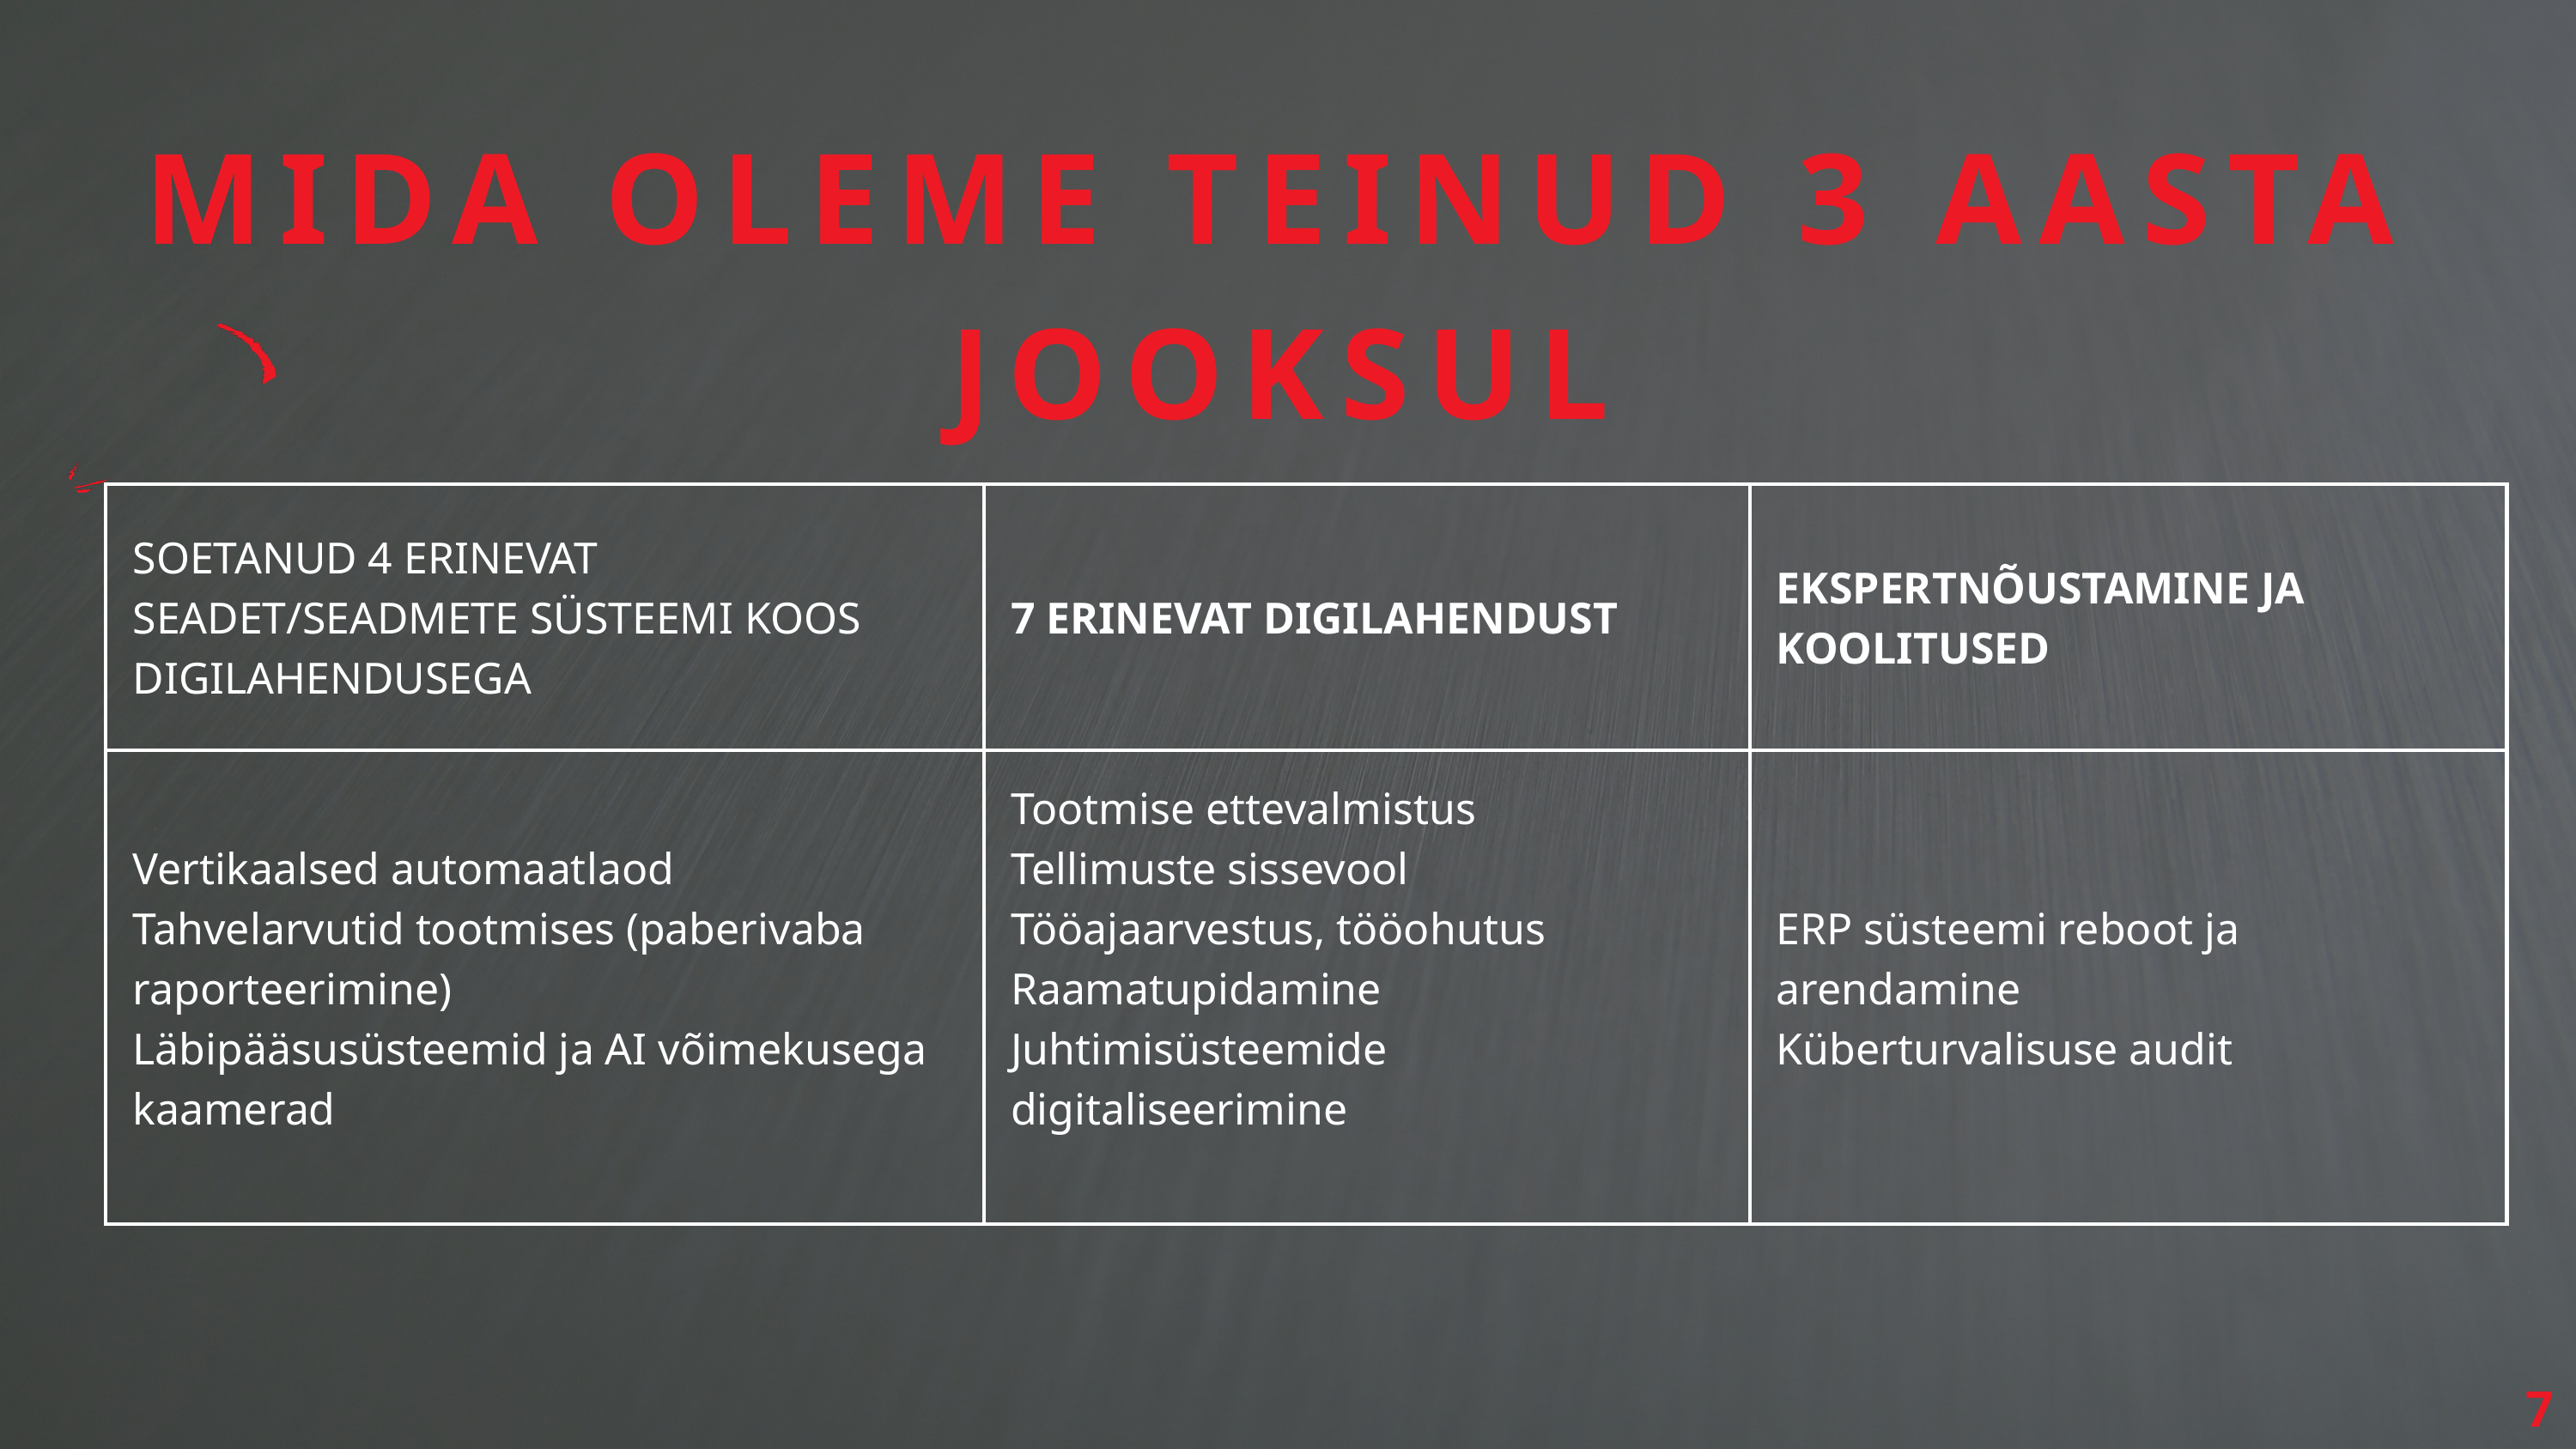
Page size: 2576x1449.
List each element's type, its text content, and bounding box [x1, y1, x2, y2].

table_header 7 ERINEVAT DIGILAHENDUST [986, 486, 1748, 749]
text_box [48, 445, 165, 497]
table_header SOETANUD 4 ERINEVAT SEADET/SEADMETE SÜSTEEMI KOOS DIGILAHENDUSEGA [107, 486, 982, 749]
text_box MIDA OLEME TEINUD 3 AASTA JOOKSUL [41, 94, 2518, 445]
table_cell Tootmise ettevalmistus Tellimuste sissevool Tööajaarvestus, tööohutus Raamatupidamine Juhtimisüsteemide digitaliseerimine [986, 752, 1748, 1222]
text_box [0, 0, 2576, 1449]
table_cell ERP süsteemi reboot ja arendamine Küberturvalisuse audit [1752, 752, 2505, 1222]
table_cell Vertikaalsed automaatlaod Tahvelarvutid tootmises (paberivaba raporteerimine) Läbipääsusüsteemid ja AI võimekusega kaamerad [107, 752, 982, 1222]
text_box 7 [2518, 1367, 2562, 1437]
table_header EKSPERTNÕUSTAMINE JA KOOLITUSED [1752, 486, 2505, 749]
